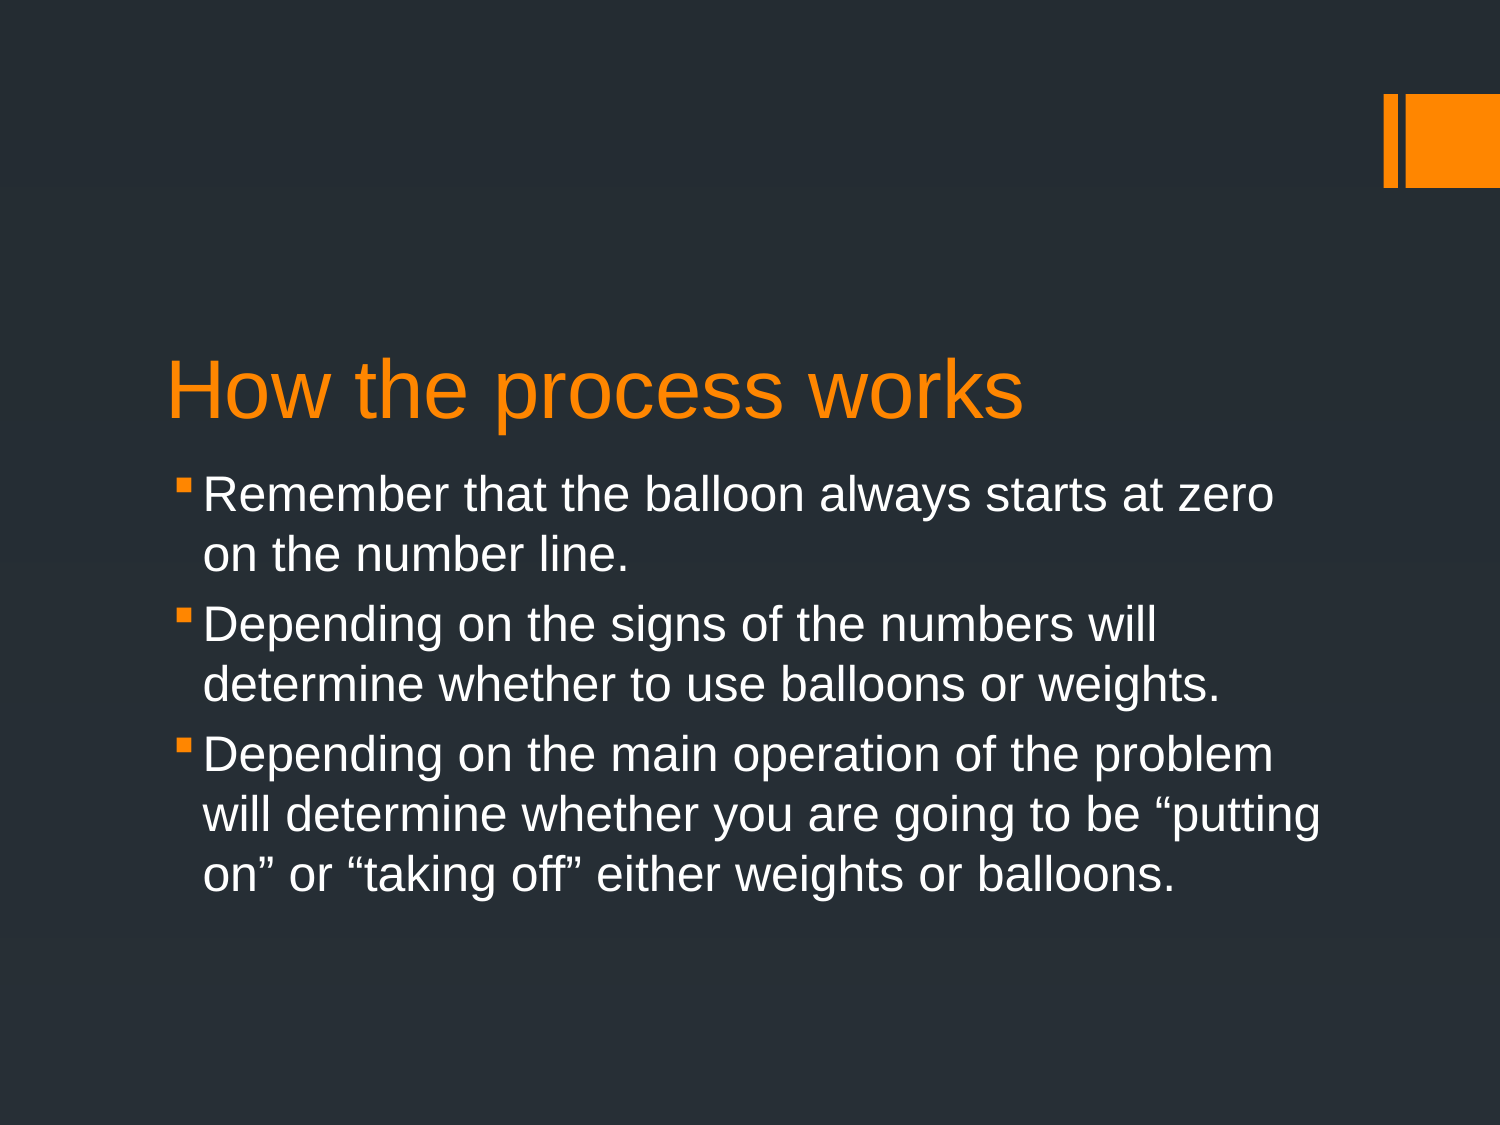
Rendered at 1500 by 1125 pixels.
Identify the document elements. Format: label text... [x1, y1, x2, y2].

list Remember that the balloon always starts at zero on the number line. Depending on the signs of the numbers will determine whether to use balloons or weights. Depending on the main operation of the problem will determine whether you are going to be “putting on” or “taking off” either weights or balloons. [150, 454, 1350, 1035]
title How the process works [150, 253, 1350, 443]
